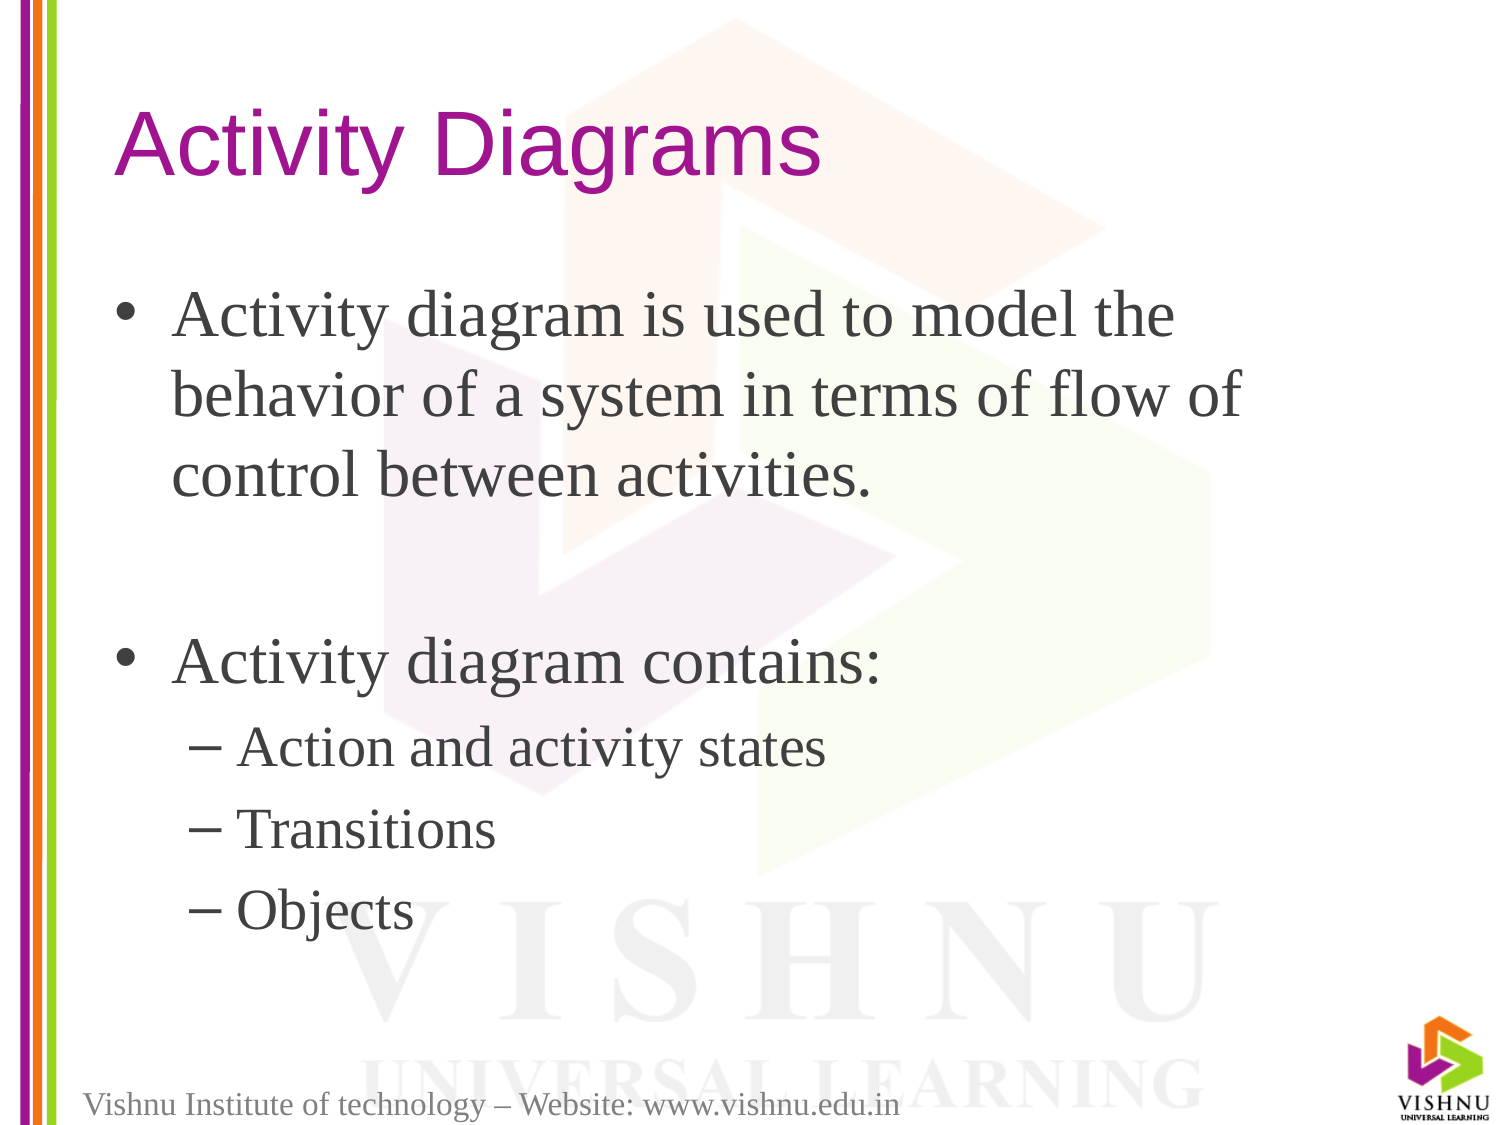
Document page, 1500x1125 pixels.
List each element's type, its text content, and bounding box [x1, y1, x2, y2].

title Activity Diagrams [99, 45, 1425, 233]
picture [1387, 1012, 1500, 1125]
list Activity diagram is used to model the behavior of a system in terms of flow of control between activities. Activity diagram contains: Action and activity states Transitions Objects [99, 262, 1425, 1005]
